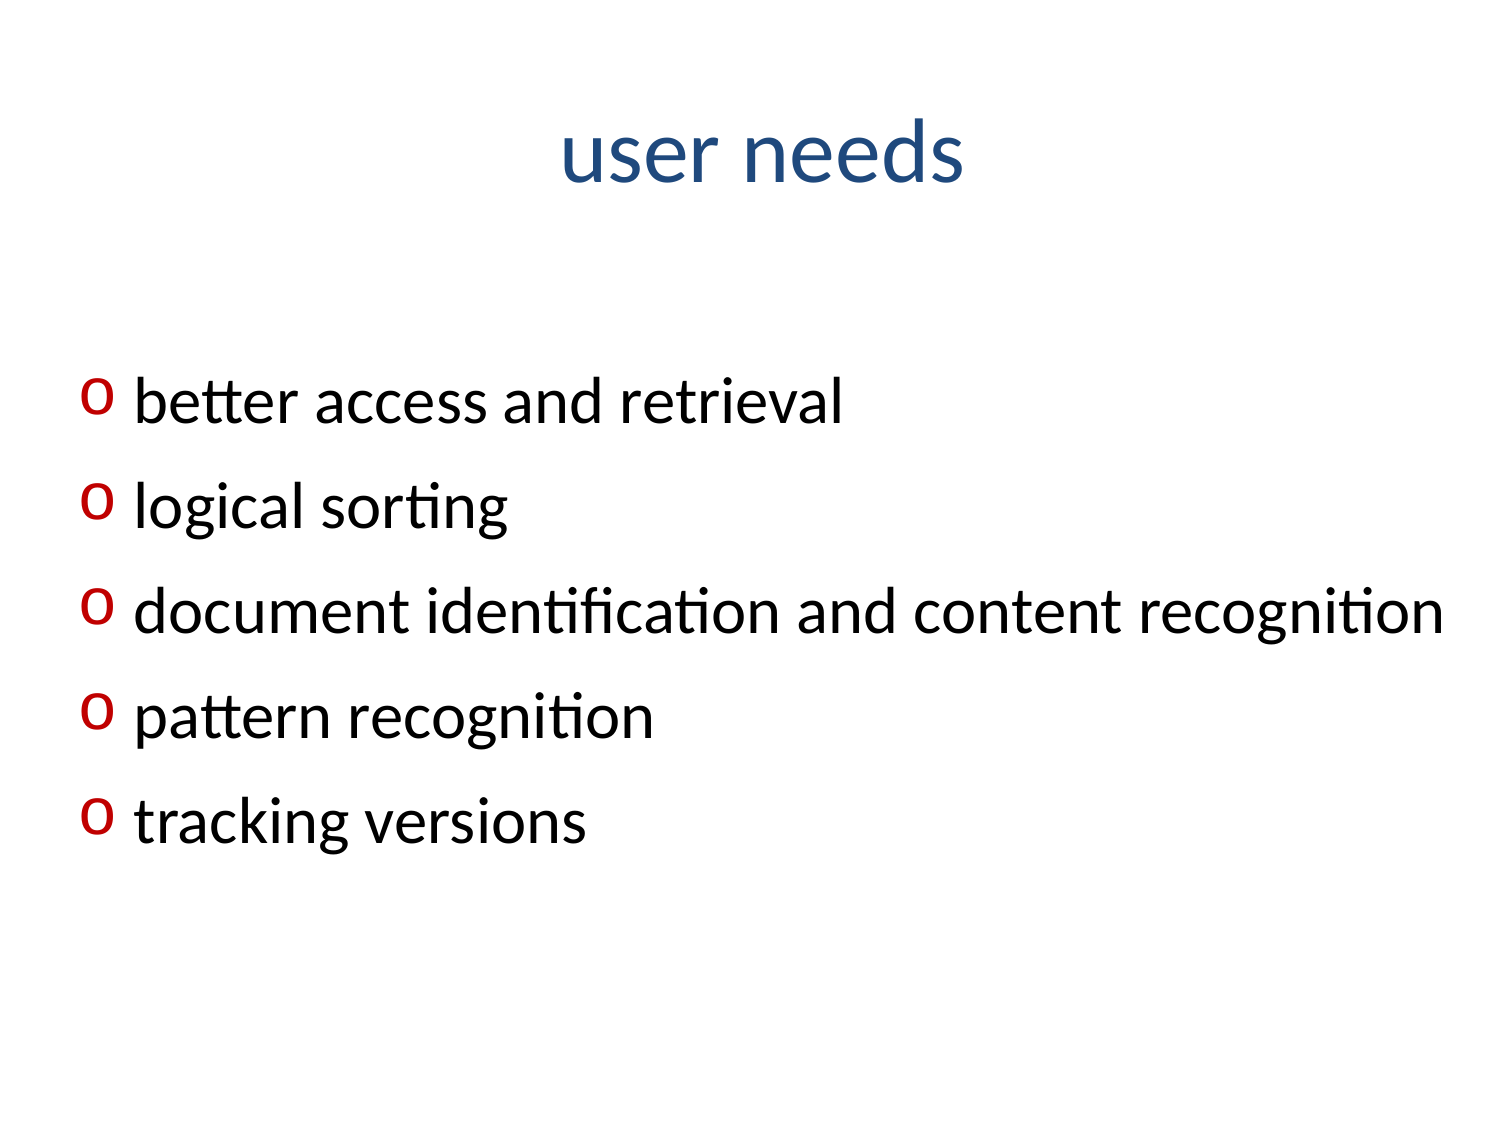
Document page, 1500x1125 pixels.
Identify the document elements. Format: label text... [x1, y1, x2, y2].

list user needs better access and retrieval logical sorting document identification and content recognition pattern recognition tracking versions [62, 0, 1463, 1125]
